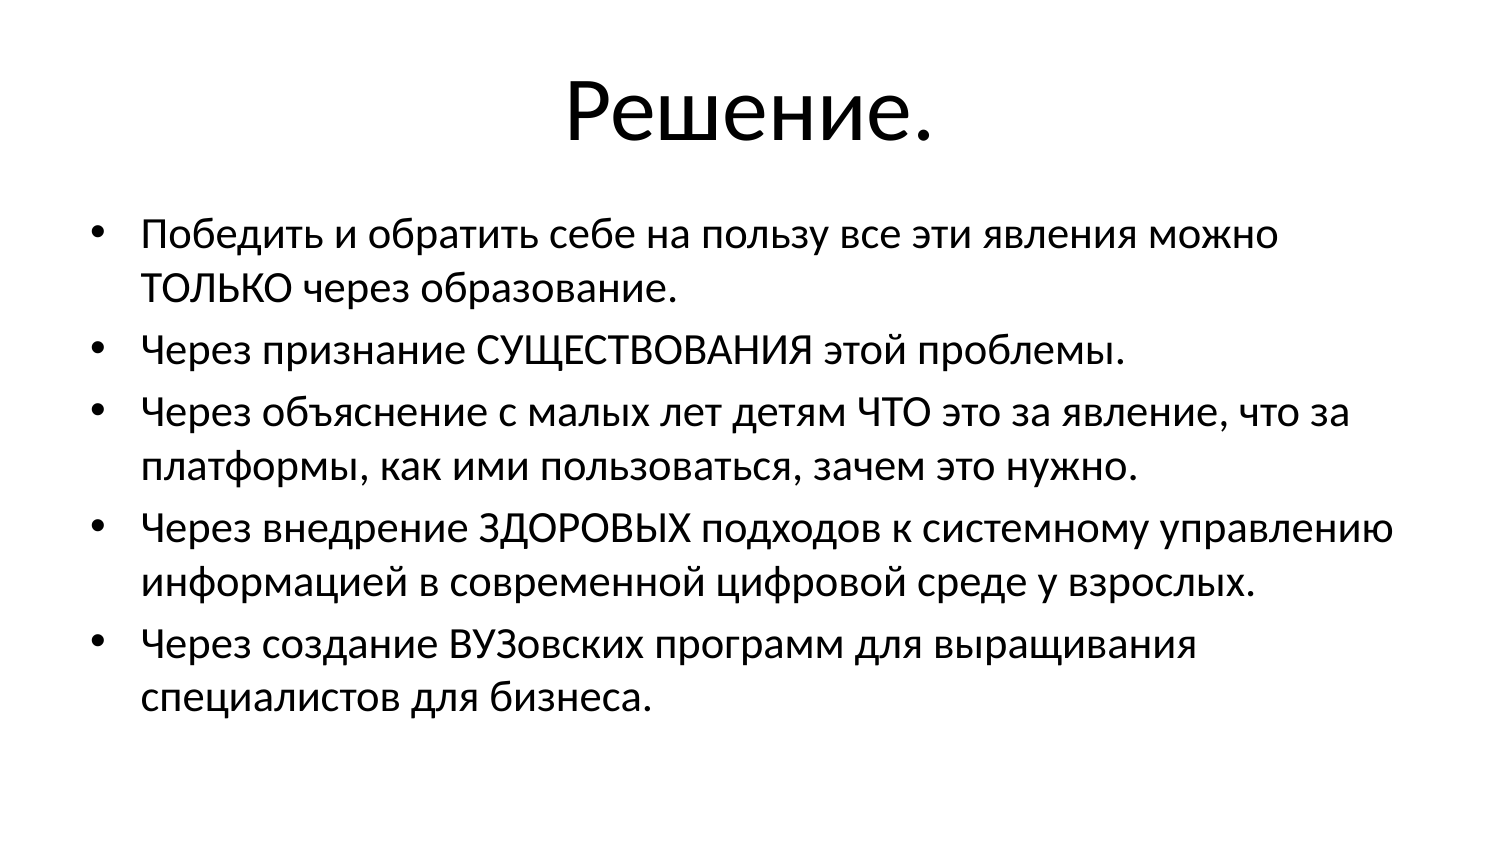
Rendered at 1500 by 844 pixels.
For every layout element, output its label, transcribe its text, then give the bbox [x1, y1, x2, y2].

title Решение. [75, 33, 1425, 175]
list Победить и обратить себе на пользу все эти явления можно ТОЛЬКО через образование. Через признание СУЩЕСТВОВАНИЯ этой проблемы. Через объяснение с малых лет детям ЧТО это за явление, что за платформы, как ими пользоваться, зачем это нужно. Через внедрение ЗДОРОВЫХ подходов к системному управлению информацией в современной цифровой среде у взрослых. Через создание ВУЗовских программ для выращивания специалистов для бизнеса. [75, 196, 1425, 754]
